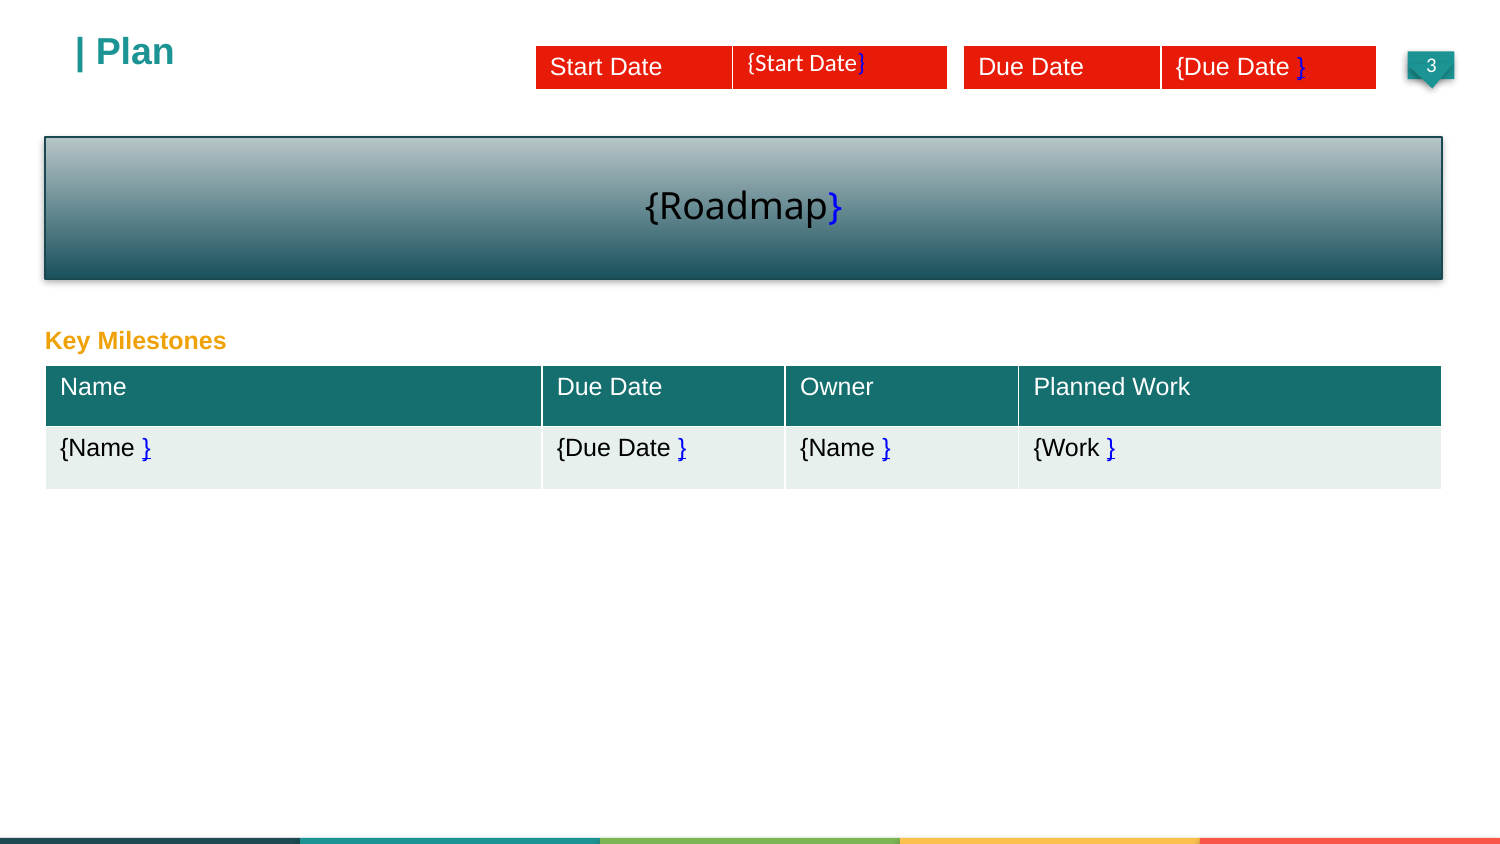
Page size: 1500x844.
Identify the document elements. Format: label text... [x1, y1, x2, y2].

table_cell {Name } [46, 427, 541, 489]
table_header {Due Date } [1162, 46, 1376, 89]
table_header Due Date [543, 366, 784, 426]
table_header Owner [786, 366, 1018, 426]
table_cell {Work } [1019, 427, 1441, 489]
table_cell {Name } [786, 427, 1018, 489]
text_box Key Milestones [29, 317, 400, 363]
text_box {Roadmap} [44, 136, 1443, 280]
table_header Start Date [536, 46, 732, 89]
table_header Name [46, 366, 541, 426]
table_header {Start Date} [733, 46, 947, 89]
text_box | Plan [74, 26, 1202, 88]
table_cell {Due Date } [543, 427, 784, 489]
table_header Planned Work [1019, 366, 1441, 426]
table_header Due Date [964, 46, 1160, 89]
